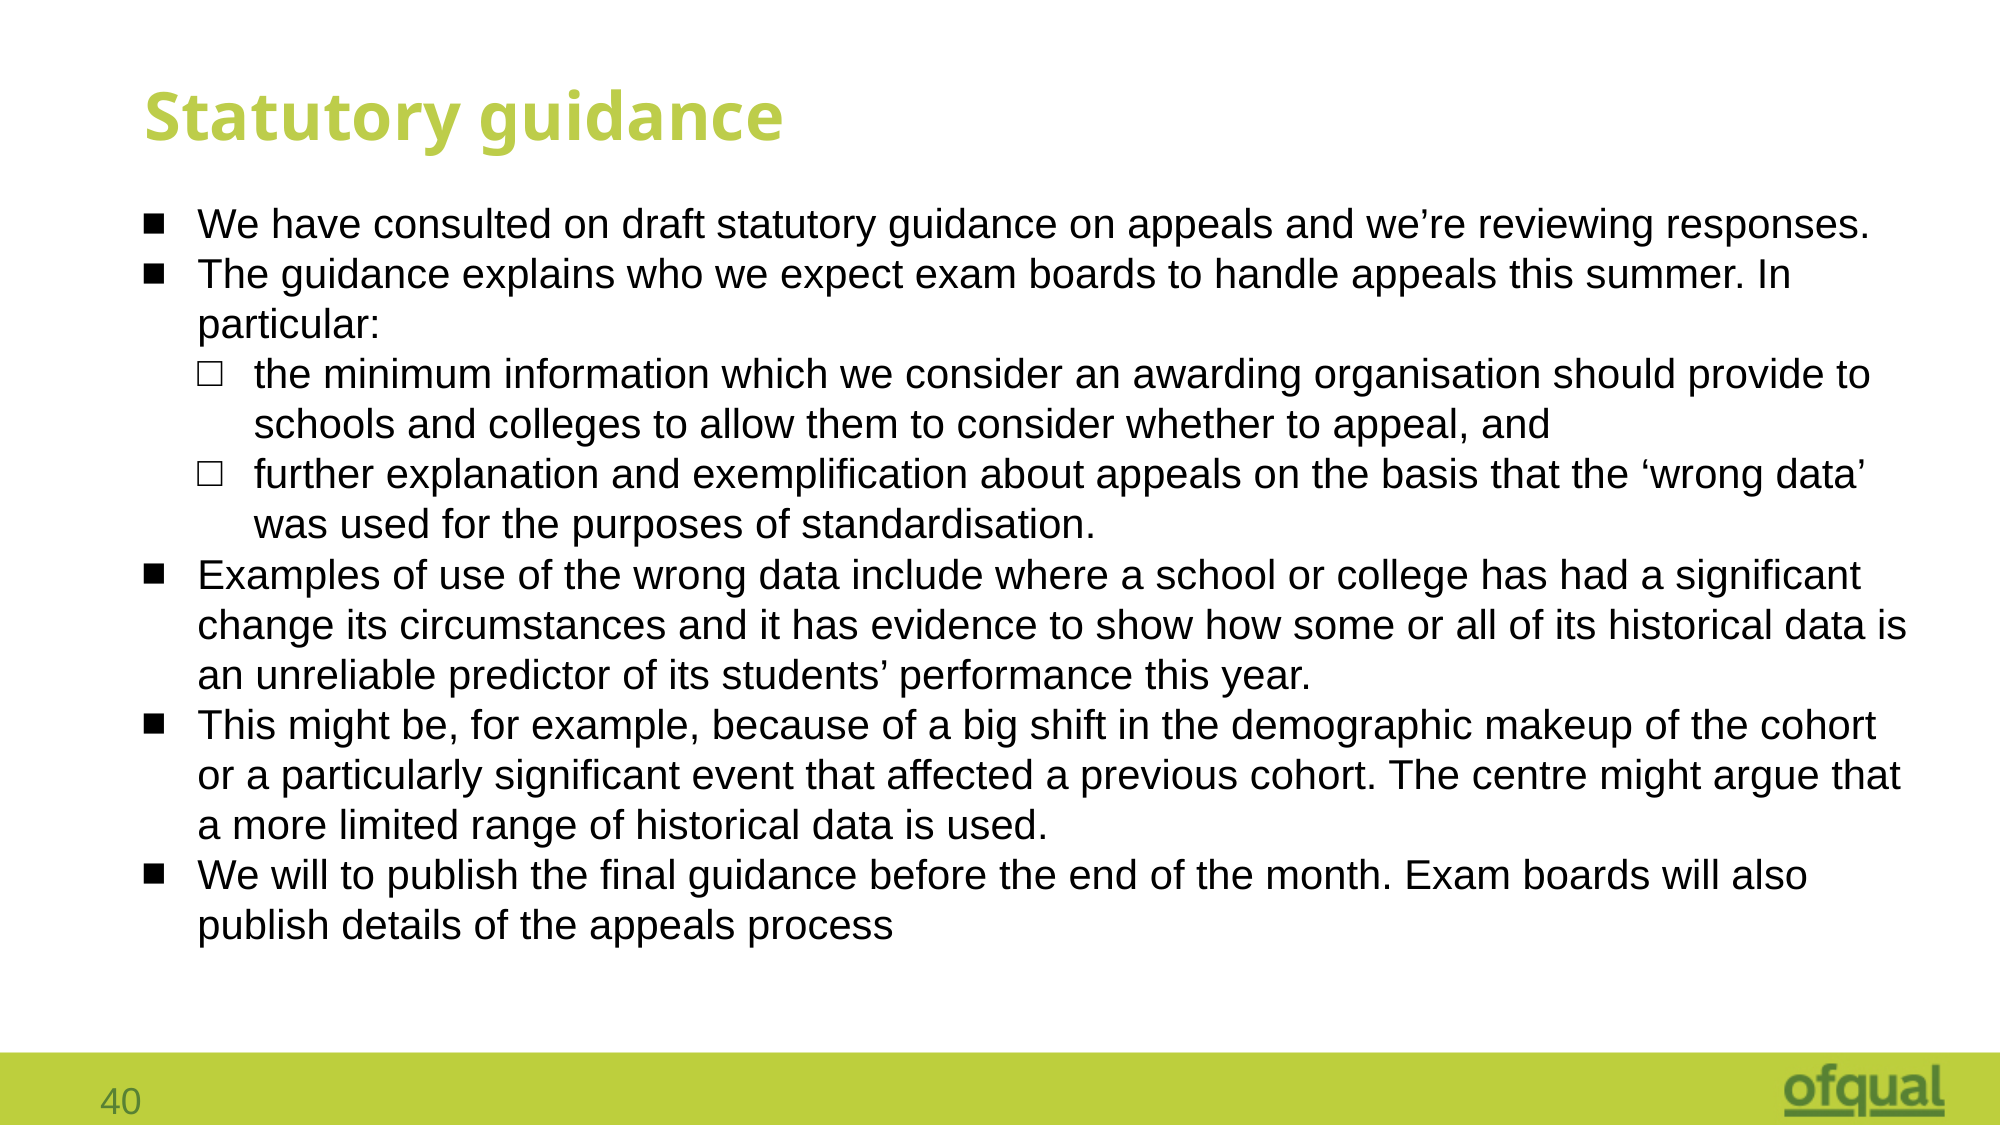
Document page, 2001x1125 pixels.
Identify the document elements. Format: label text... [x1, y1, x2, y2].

title Statutory guidance [129, 66, 1252, 189]
picture [0, 0, 2000, 1125]
slide_number 40 [85, 1075, 168, 1123]
list We have consulted on draft statutory guidance on appeals and we’re reviewing responses. The guidance explains who we expect exam boards to handle appeals this summer. In particular: the minimum information which we consider an awarding organisation should provide to schools and colleges to allow them to consider whether to appeal, and further explanation and exemplification about appeals on the basis that the ‘wrong data’ was used for the purposes of standardisation. Examples of use of the wrong data include where a school or college has had a significant change its circumstances and it has evidence to show how some or all of its historical data is an unreliable predictor of its students’ performance this year. This might be, for example, because of a big shift in the demographic makeup of the cohort or a particularly significant event that affected a previous cohort. The centre might argue that a more limited range of historical data is used. We will to publish the final guidance before the end of the month. Exam boards will also publish details of the appeals process [126, 189, 1927, 1076]
